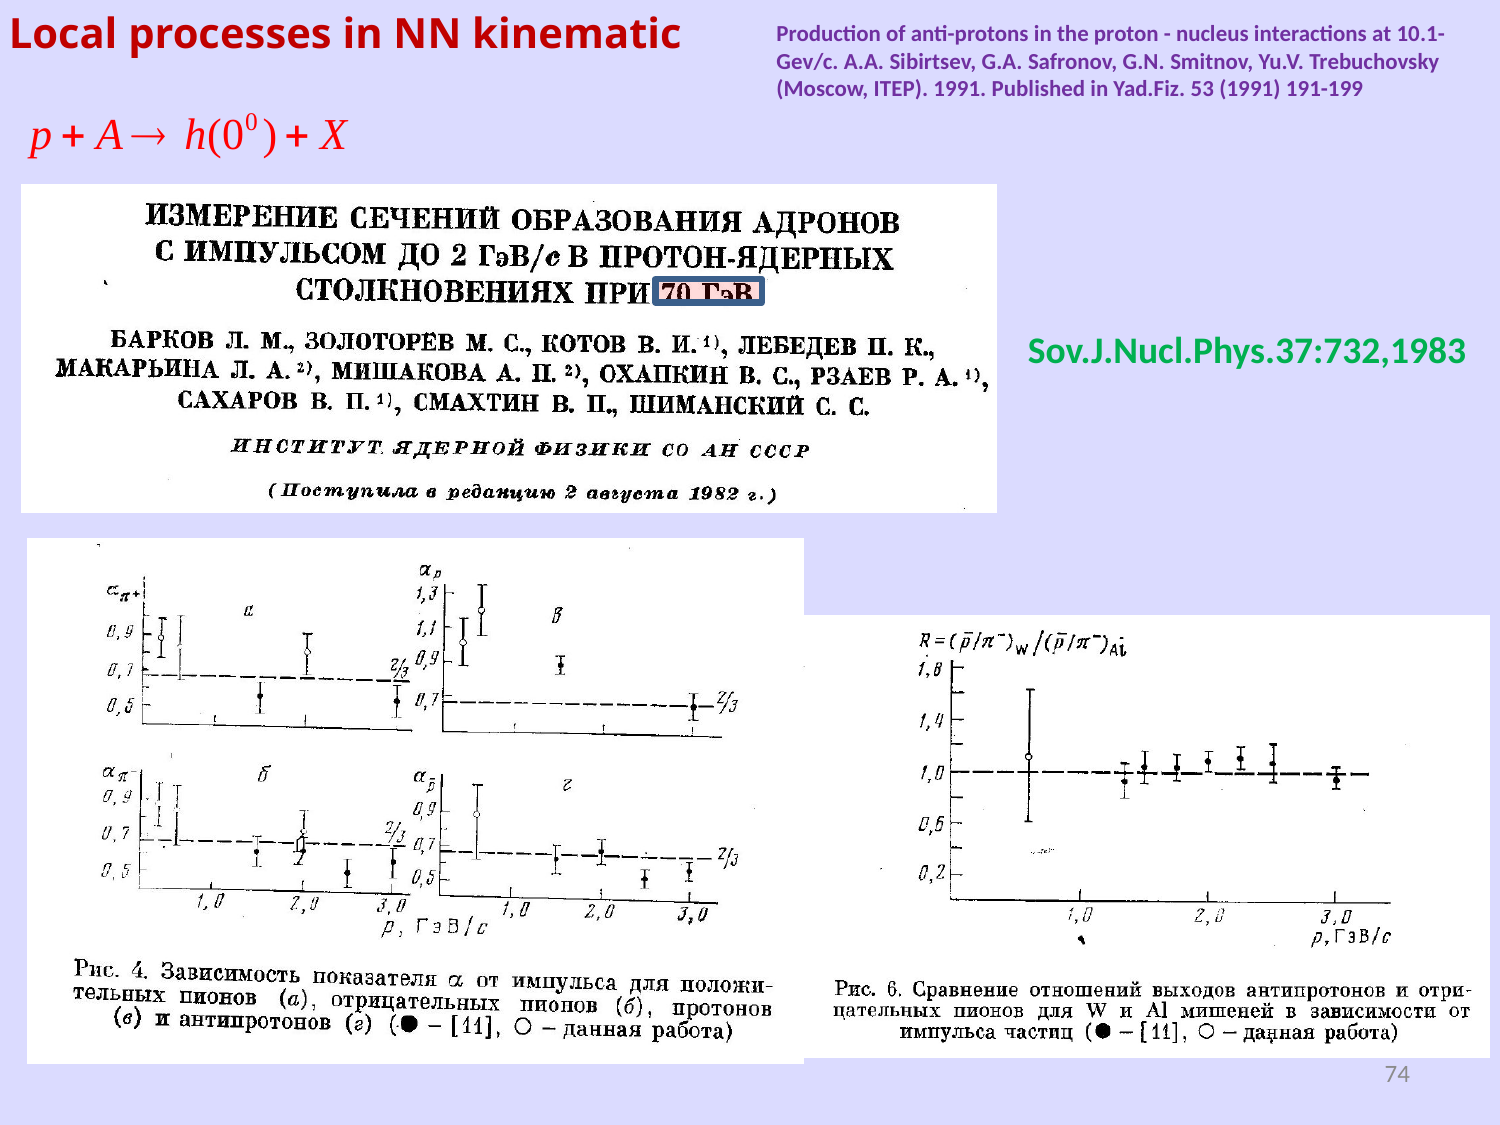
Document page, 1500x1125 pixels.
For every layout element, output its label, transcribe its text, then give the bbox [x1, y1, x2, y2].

picture [21, 184, 997, 513]
picture [27, 538, 1490, 1064]
text_box Sov.J.Nucl.Phys.37:732,1983 [1013, 318, 1482, 379]
text_box Local processes in NN kinematic [0, 0, 697, 65]
text_box Production of anti-protons in the proton - nucleus interactions at 10.1-Gev/c. A.A. Sibirtsev, G.A. Safronov, G.N. Smitnov, Yu.V. Trebuchovsky (Moscow, ITEP). 1991. Published in Yad.Fiz. 53 (1991) 191-199 [761, 11, 1500, 109]
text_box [19, 103, 362, 167]
slide_number 74 [1074, 1066, 1425, 1103]
